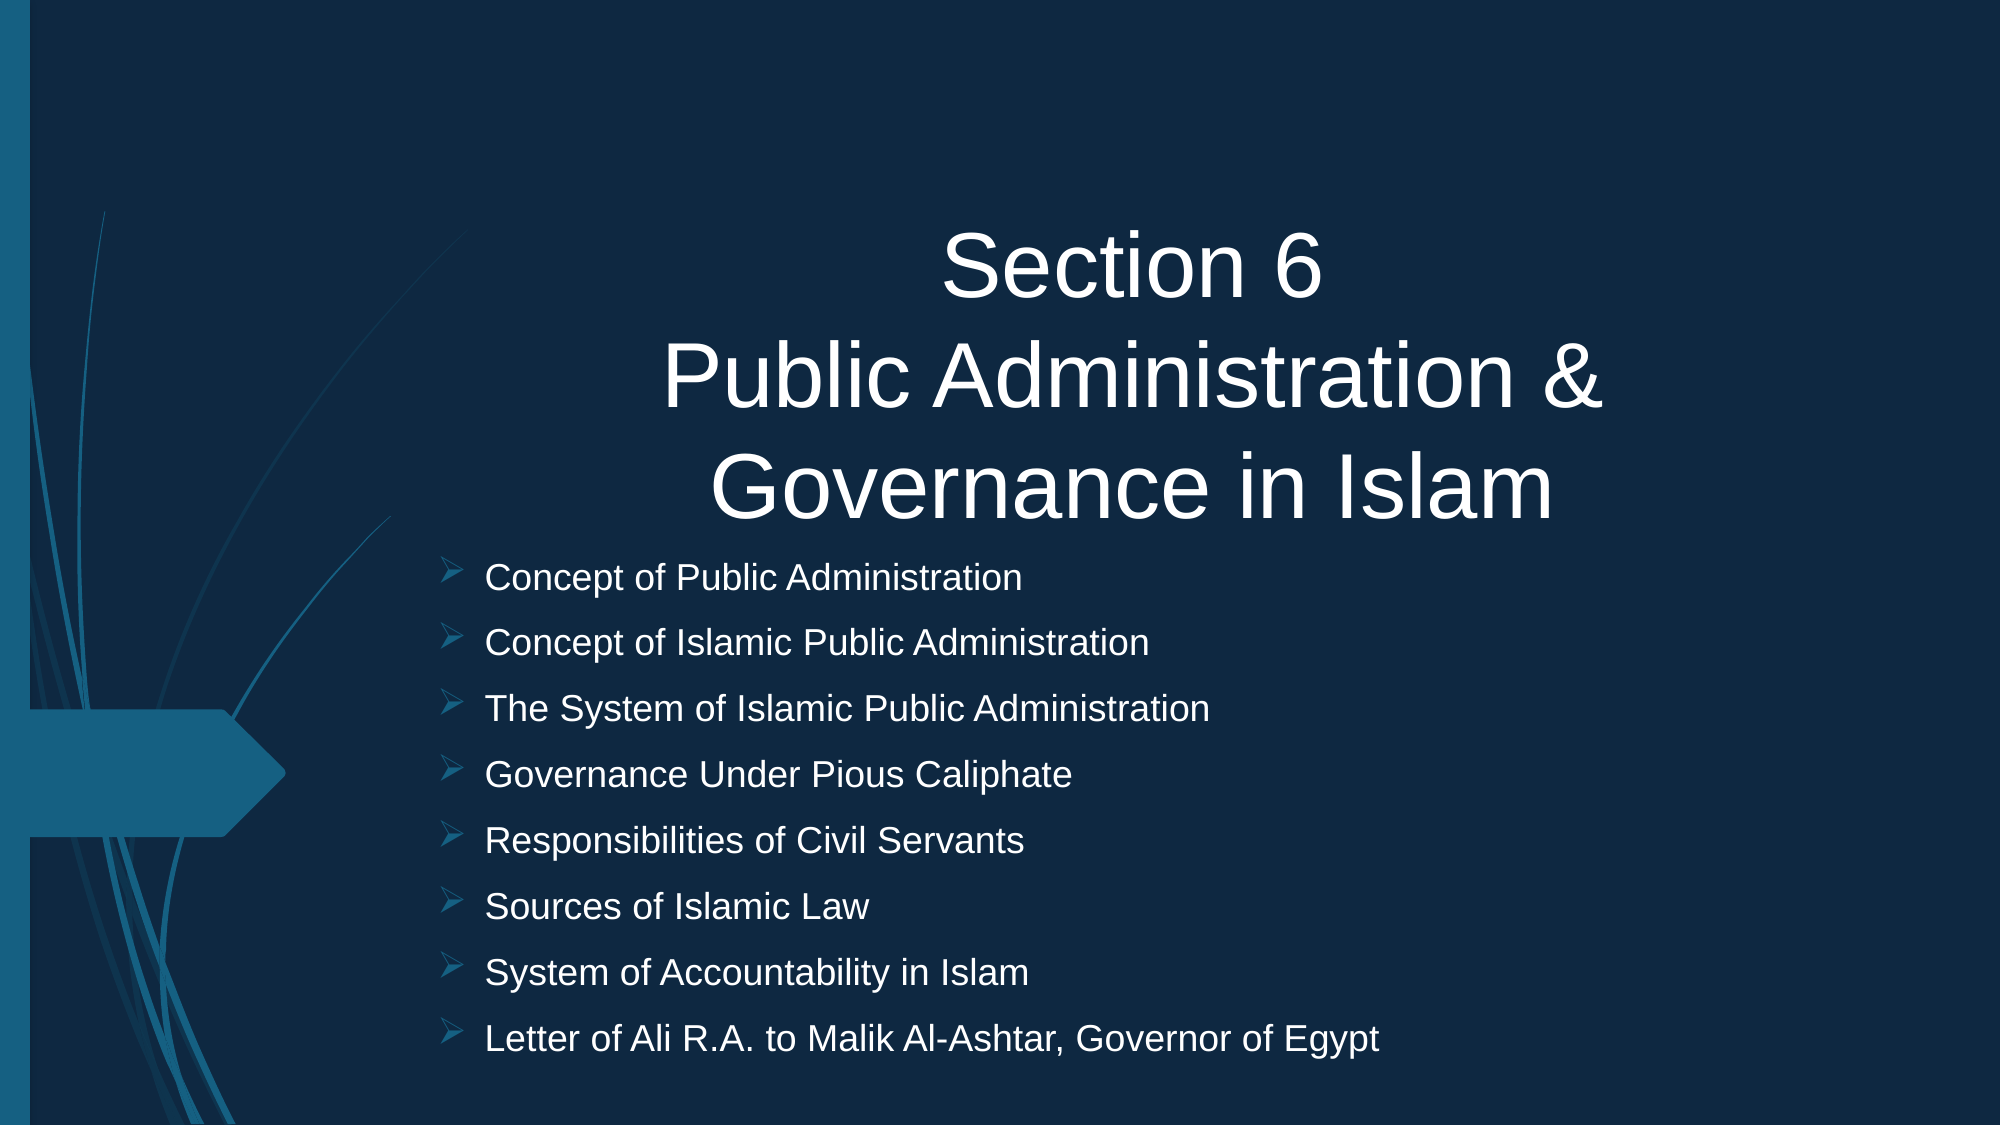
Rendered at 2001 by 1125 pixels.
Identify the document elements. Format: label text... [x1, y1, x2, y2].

subtitle Concept of Public Administration Concept of Islamic Public Administration The System of Islamic Public Administration Governance Under Pious Caliphate Responsibilities of Civil Servants Sources of Islamic Law System of Accountability in Islam Letter of Ali R.A. to Malik Al-Ashtar, Governor of Egypt [422, 545, 1886, 1110]
text_box Section 6 Public Administration & Governance in Islam [401, 86, 1864, 546]
